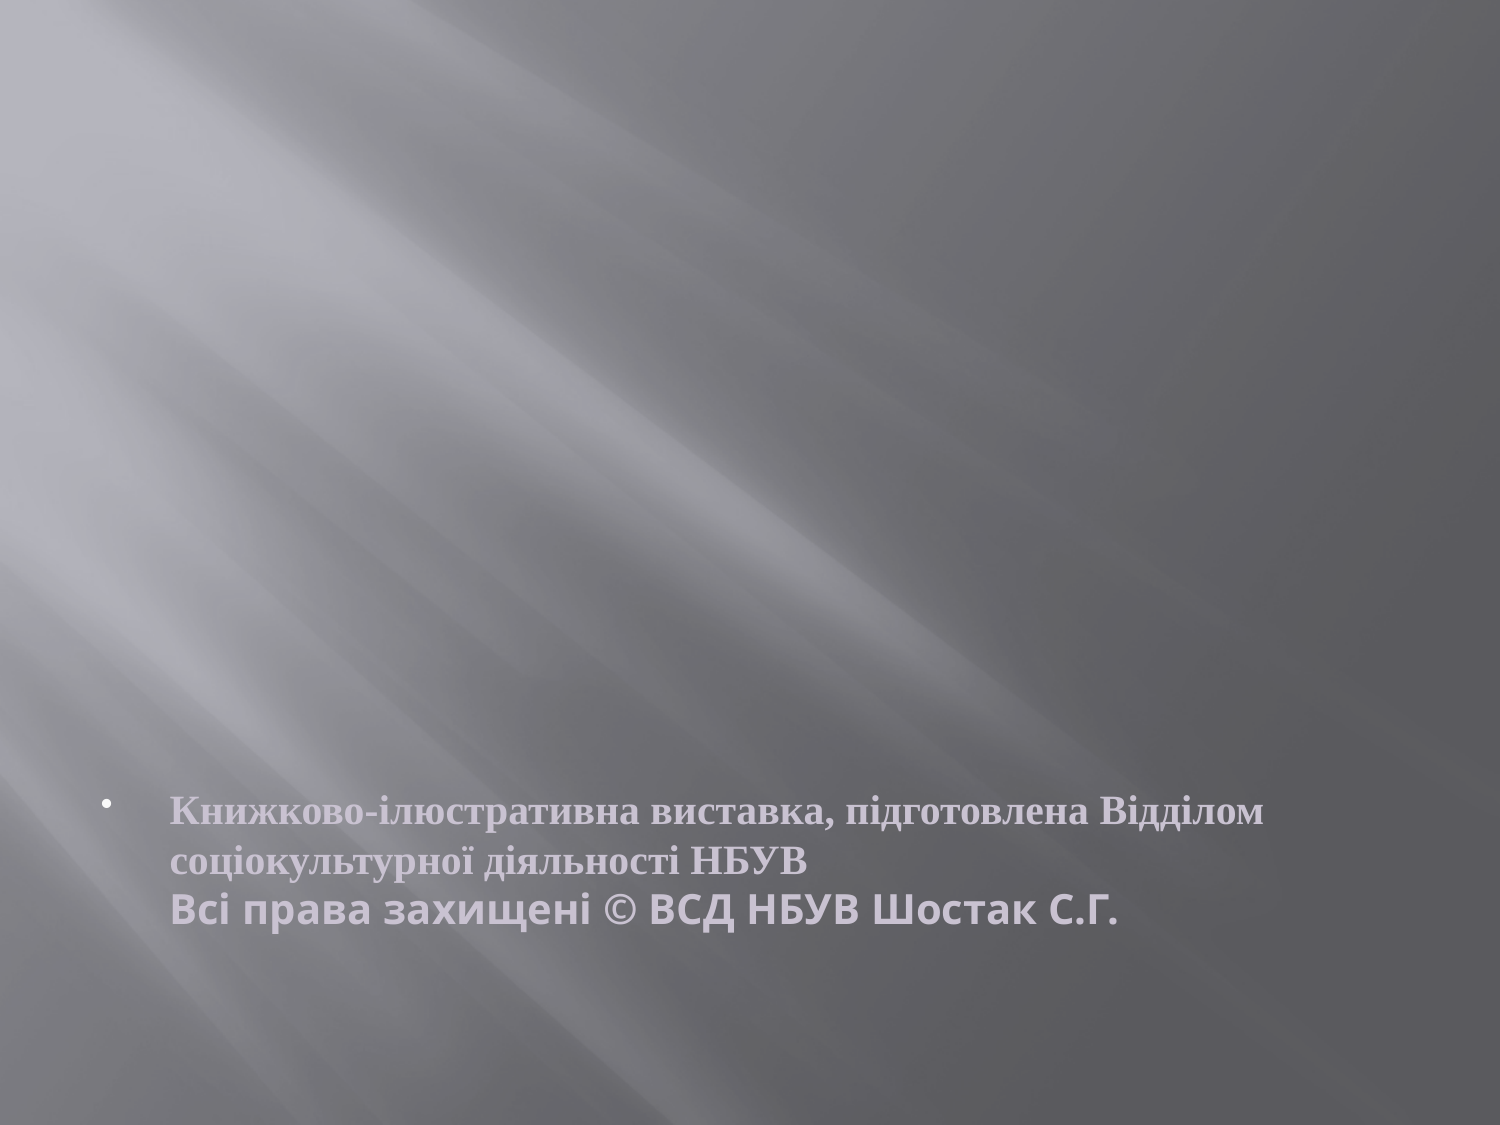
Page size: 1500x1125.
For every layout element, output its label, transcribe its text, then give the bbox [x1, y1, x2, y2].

list Книжково-ілюстративна виставка, підготовлена Відділом соціокультурної діяльності НБУВ Всі права захищені © ВСД НБУВ Шостак С.Г. [64, 775, 1425, 1005]
